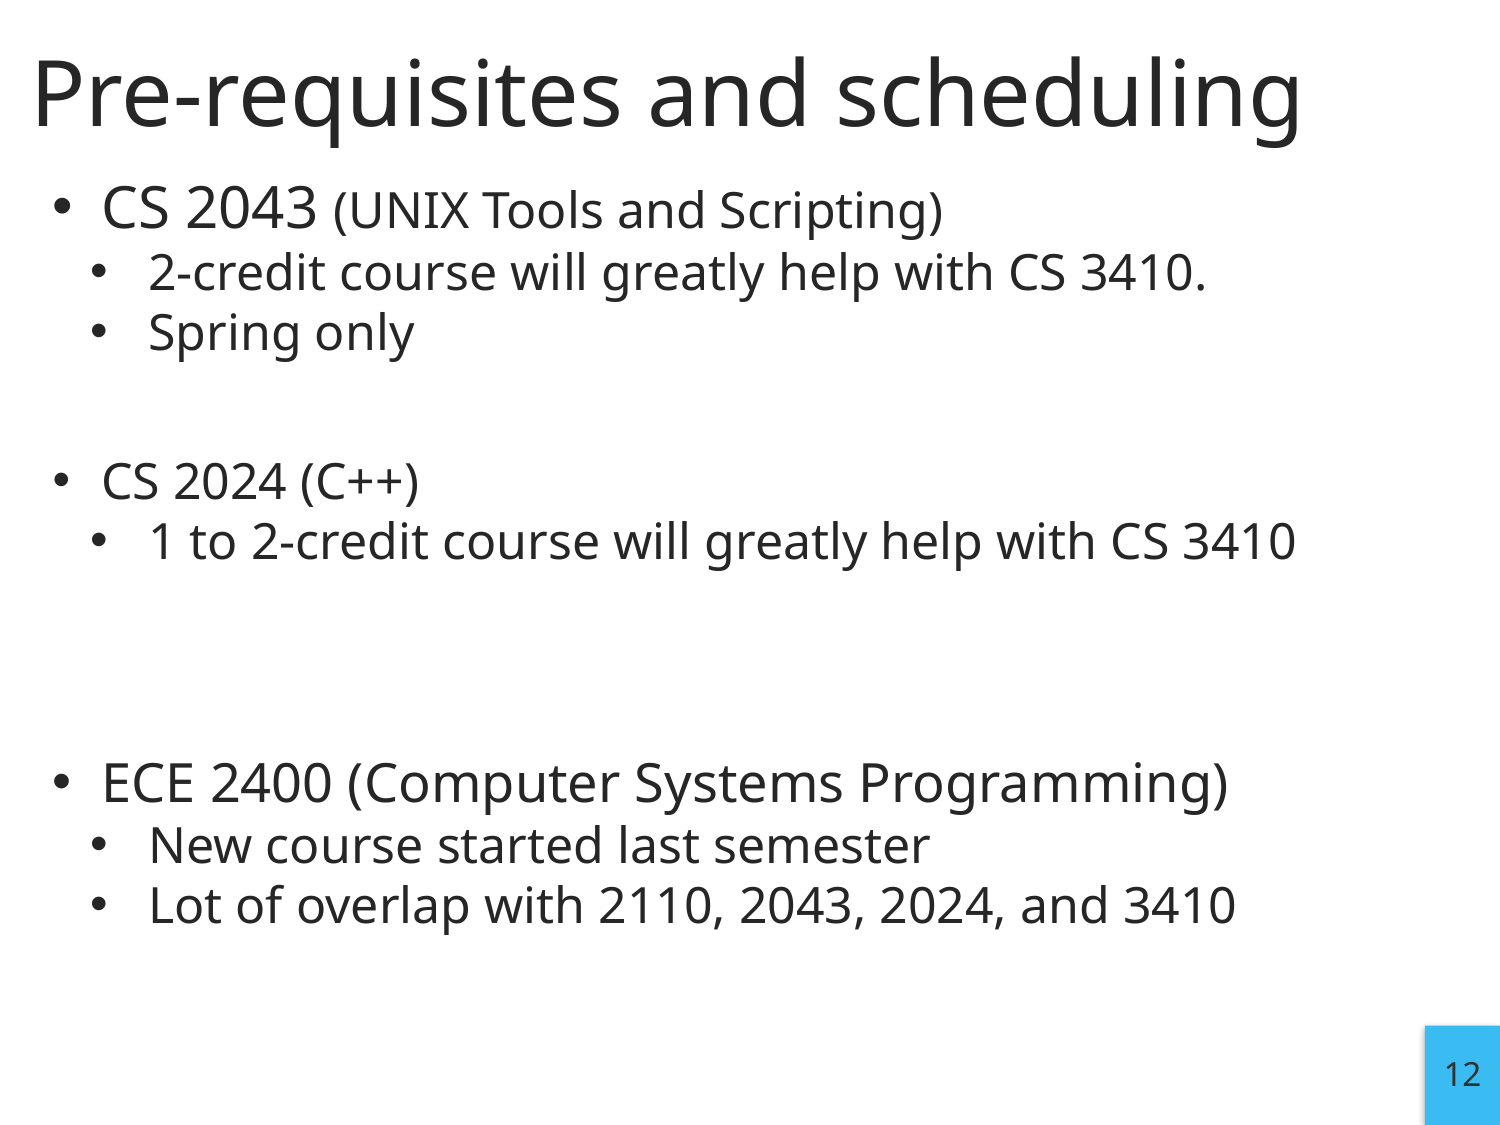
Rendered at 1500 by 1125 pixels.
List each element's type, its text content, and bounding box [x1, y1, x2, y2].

slide_number 12 [1425, 1025, 1500, 1125]
title Pre-requisites and scheduling [15, 16, 1485, 163]
list CS 2043 (UNIX Tools and Scripting) 2-credit course will greatly help with CS 3410. Spring only CS 2024 (C++) 1 to 2-credit course will greatly help with CS 3410 ECE 2400 (Computer Systems Programming) New course started last semester Lot of overlap with 2110, 2043, 2024, and 3410 [37, 163, 1463, 1105]
